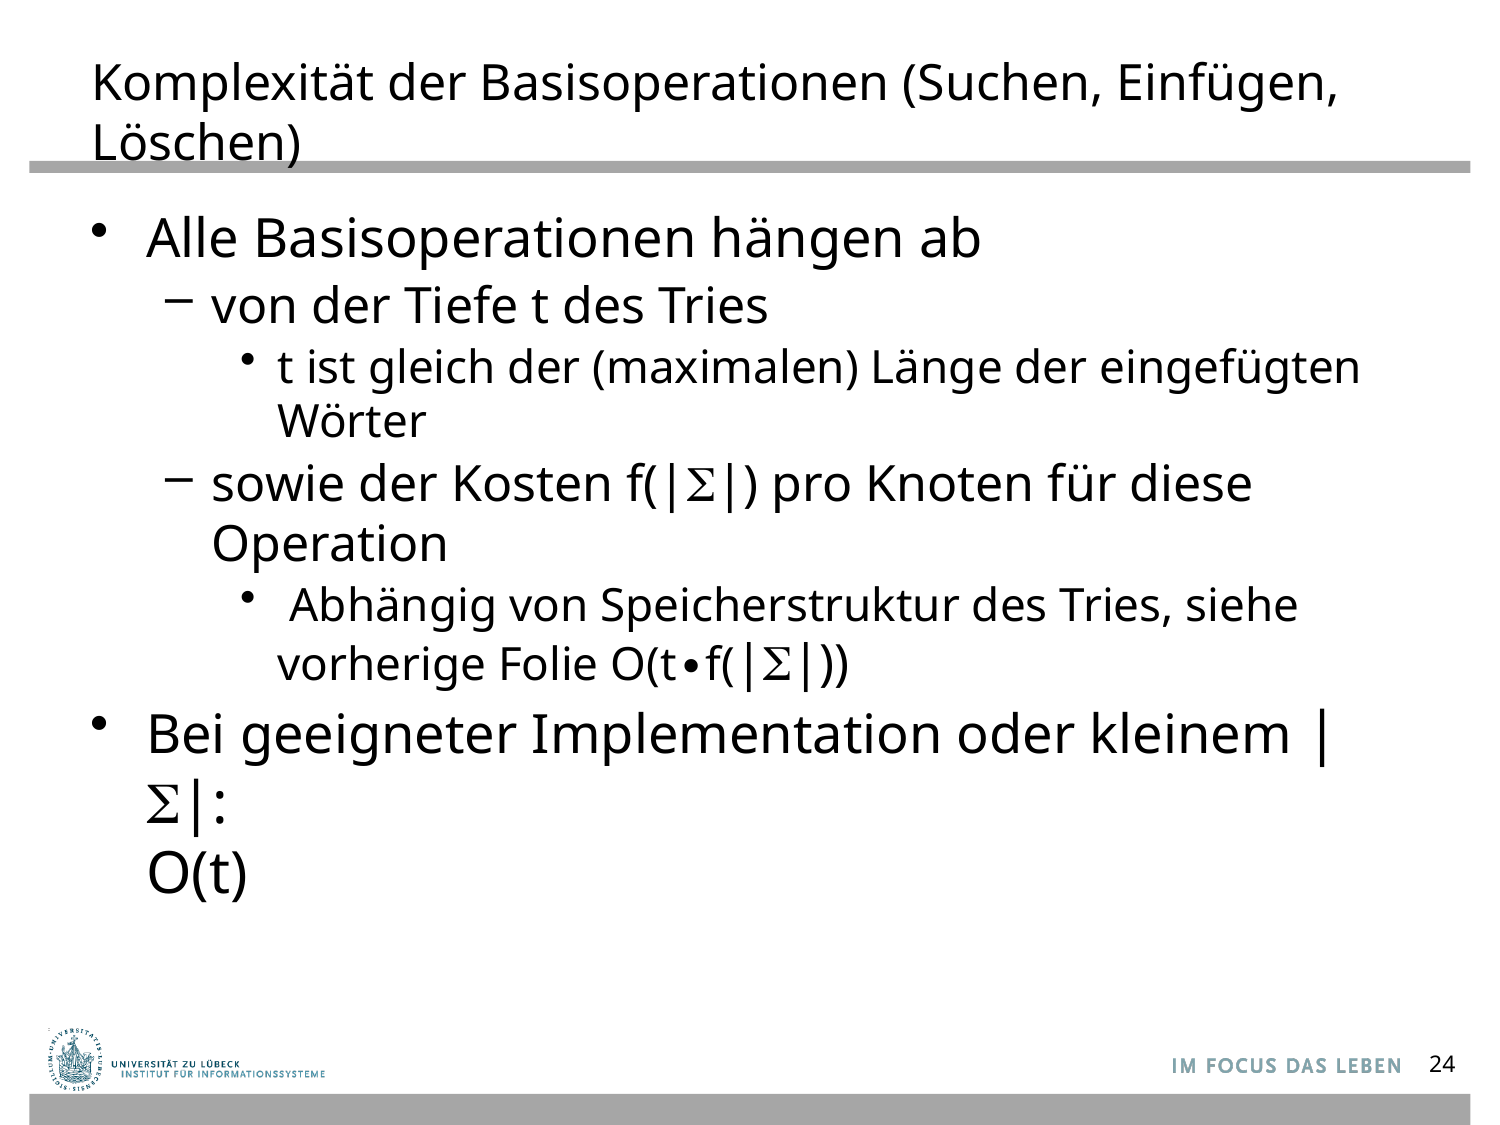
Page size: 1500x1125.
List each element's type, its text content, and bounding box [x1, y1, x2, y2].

slide_number 24 [1305, 1050, 1471, 1083]
list Alle Basisoperationen hängen ab von der Tiefe t des Tries t ist gleich der (maximalen) Länge der eingefügten Wörter sowie der Kosten f(|S|) pro Knoten für diese Operation Abhängig von Speicherstruktur des Tries, siehe vorherige Folie O(t∙f(|S|)) Bei geeigneter Implementation oder kleinem |S|: O(t) [75, 196, 1425, 1012]
picture [1173, 1058, 1305, 1073]
title Komplexität der Basisoperationen (Suchen, Einfügen, Löschen) [76, 42, 1427, 126]
